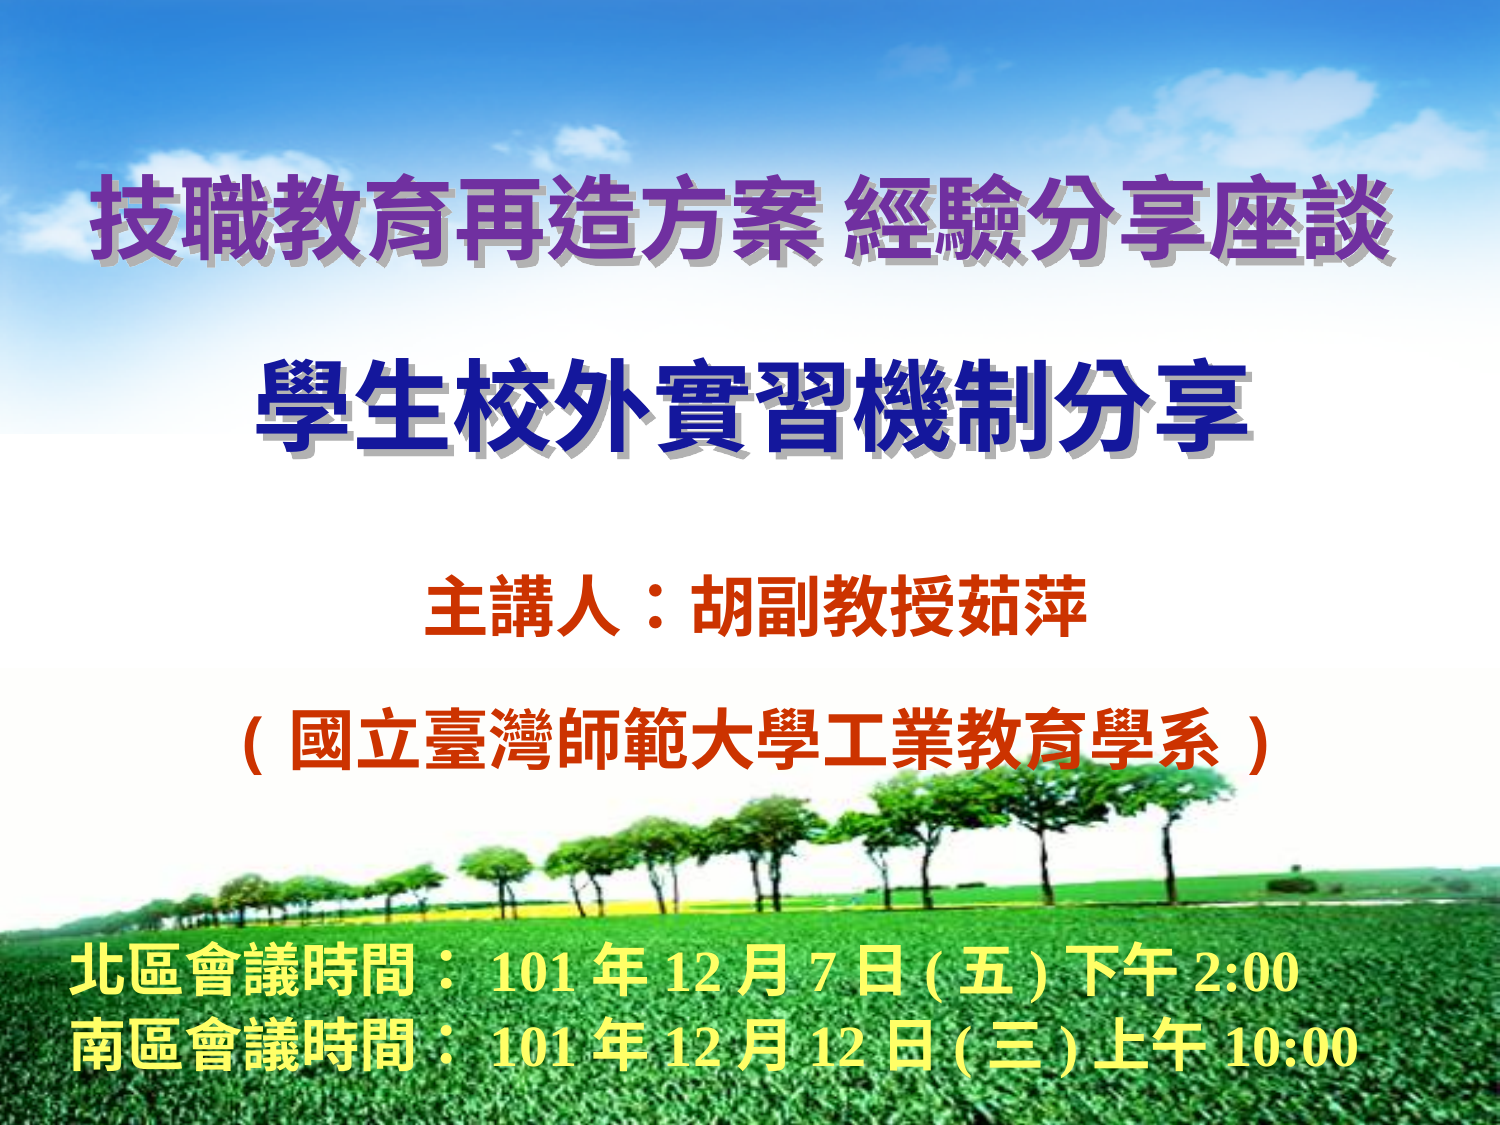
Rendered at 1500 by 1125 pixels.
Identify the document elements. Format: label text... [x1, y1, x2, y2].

picture [0, 0, 1500, 434]
text_box 技職教育再造方案 經驗分享座談 [29, 90, 1452, 287]
picture [0, 668, 1500, 1125]
title 學生校外實習機制分享 [41, 302, 1464, 445]
subtitle 主講人：胡副教授茹萍 (國立臺灣師範大學工業教育學系) 北區會議時間：101年12月7日(五)下午2:00 南區會議時間：101年12月12日(三)上午10:00 [53, 503, 1459, 953]
